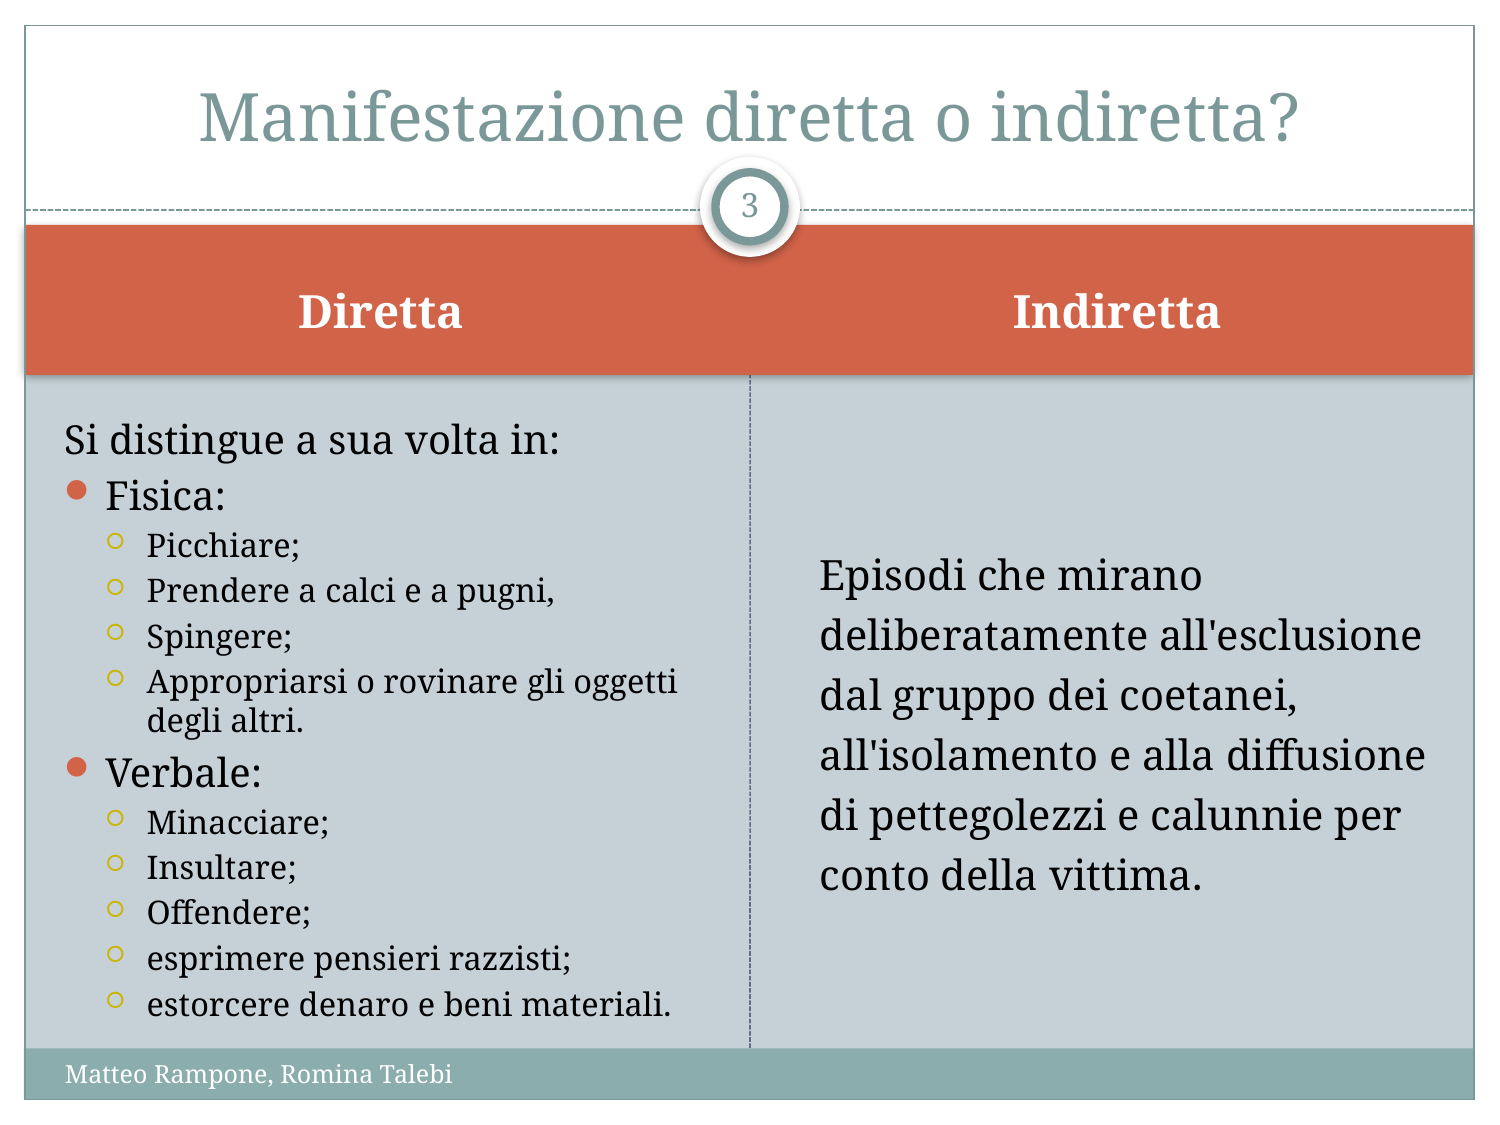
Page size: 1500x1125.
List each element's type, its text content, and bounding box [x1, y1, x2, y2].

list Episodi che mirano deliberatamente all'esclusione dal gruppo dei coetanei, all'isolamento e alla diffusione di pettegolezzi e calunnie per conto della vittima. [787, 405, 1450, 1033]
list Diretta [48, 249, 714, 371]
list Indiretta [785, 249, 1450, 371]
list Si distingue a sua volta in: Fisica: Picchiare; Prendere a calci e a pugni, Spingere; Appropriarsi o rovinare gli oggetti degli altri. Verbale: Minacciare; Insultare; Offendere; esprimere pensieri razzisti; estorcere denaro e beni materiali. [49, 405, 713, 1032]
slide_number 3 [712, 171, 788, 244]
footer Matteo Rampone, Romina Talebi [50, 1051, 638, 1112]
title Manifestazione diretta o indiretta? [49, 37, 1450, 162]
